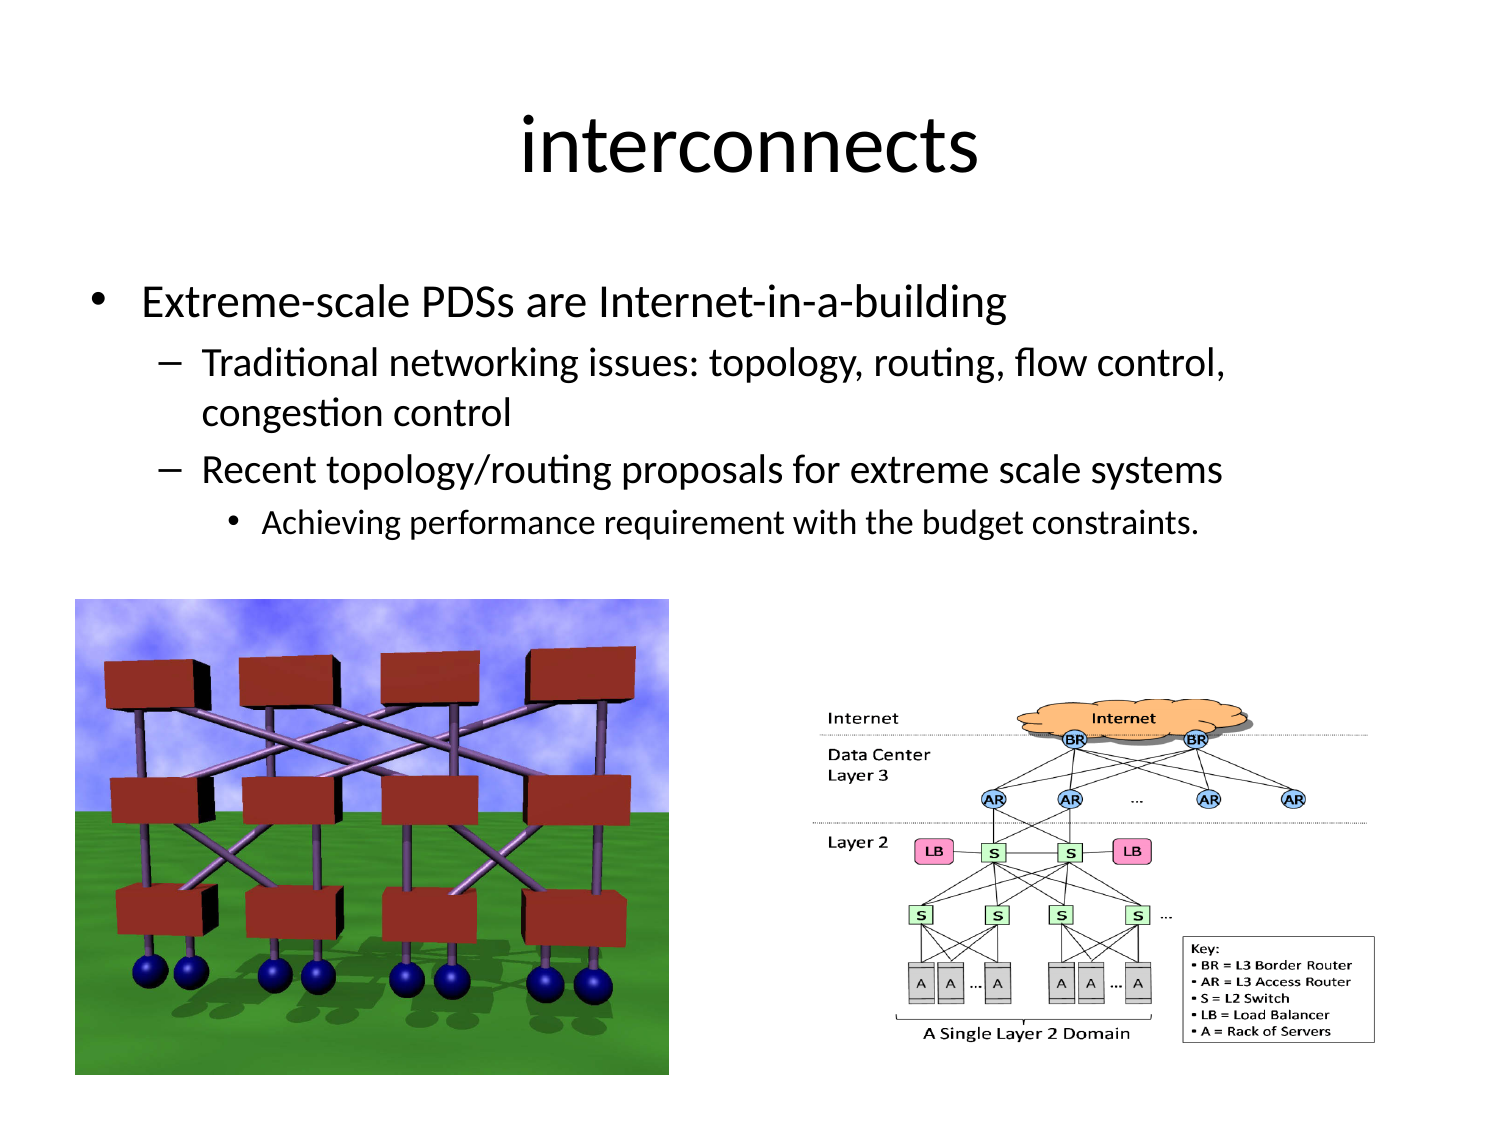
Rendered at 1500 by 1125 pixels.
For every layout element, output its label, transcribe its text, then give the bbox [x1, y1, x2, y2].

title interconnects [75, 45, 1425, 233]
picture [812, 699, 1375, 1044]
list Extreme-scale PDSs are Internet-in-a-building Traditional networking issues: topology, routing, flow control, congestion control Recent topology/routing proposals for extreme scale systems Achieving performance requirement with the budget constraints. [75, 262, 1425, 550]
picture [74, 599, 669, 1076]
